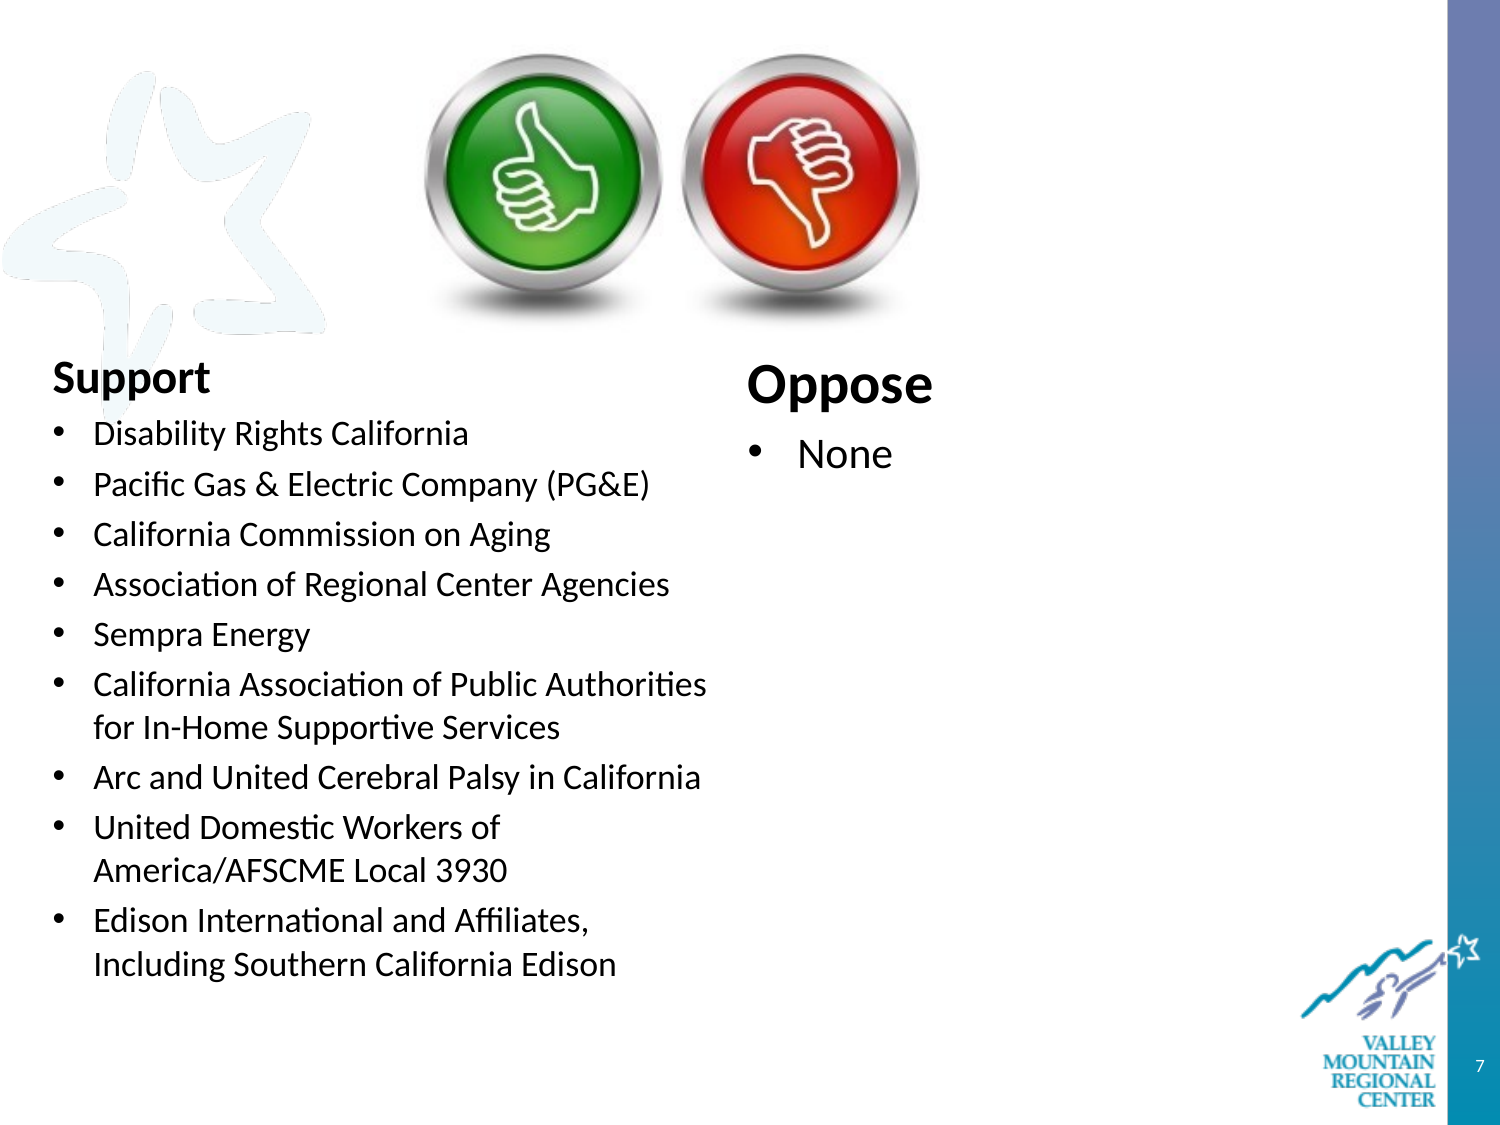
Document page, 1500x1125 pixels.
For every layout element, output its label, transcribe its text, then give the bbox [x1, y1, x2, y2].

list Support Disability Rights California Pacific Gas & Electric Company (PG&E) California Commission on Aging Association of Regional Center Agencies Sempra Energy California Association of Public Authorities for In-Home Supportive Services Arc and United Cerebral Palsy in California United Domestic Workers of America/AFSCME Local 3930 Edison International and Affiliates, Including Southern California Edison [37, 338, 723, 1081]
slide_number 7 [1447, 1005, 1500, 1125]
list Oppose None [732, 338, 1370, 1081]
picture [416, 44, 932, 338]
